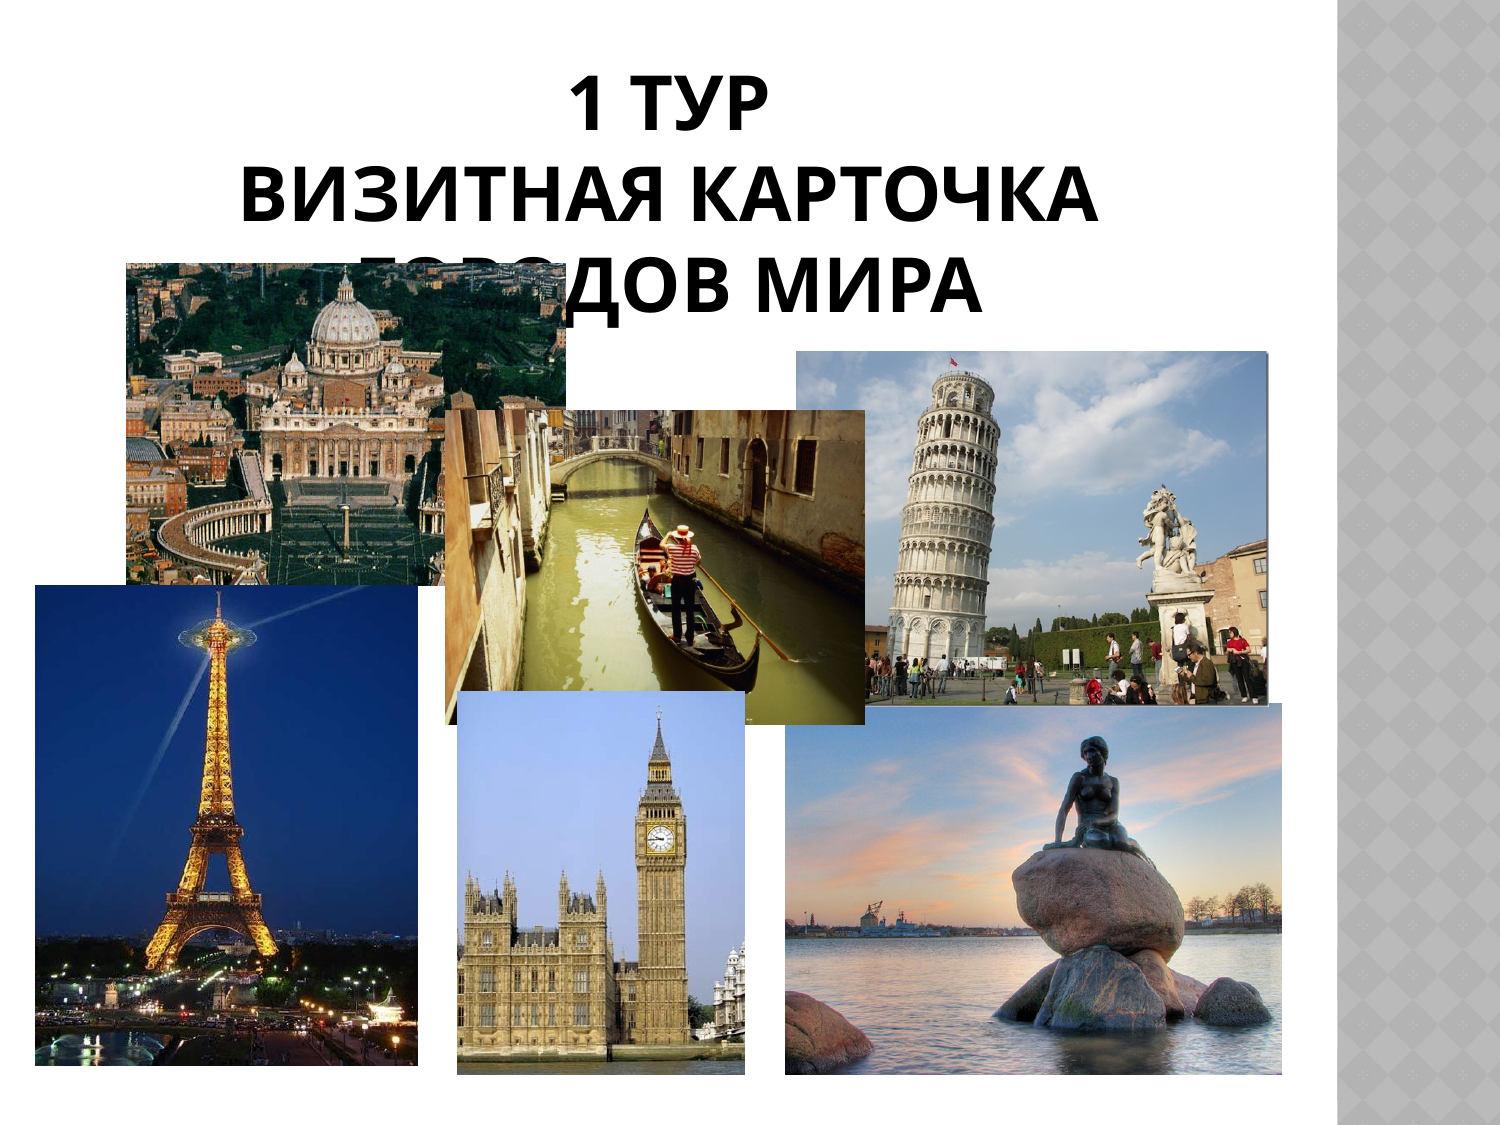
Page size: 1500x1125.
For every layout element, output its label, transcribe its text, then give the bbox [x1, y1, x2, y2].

picture [784, 702, 1282, 1076]
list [126, 263, 566, 587]
picture [444, 351, 1270, 1075]
title 1 тур визитная карточка городов мира [75, 52, 1263, 329]
picture [34, 585, 419, 1066]
